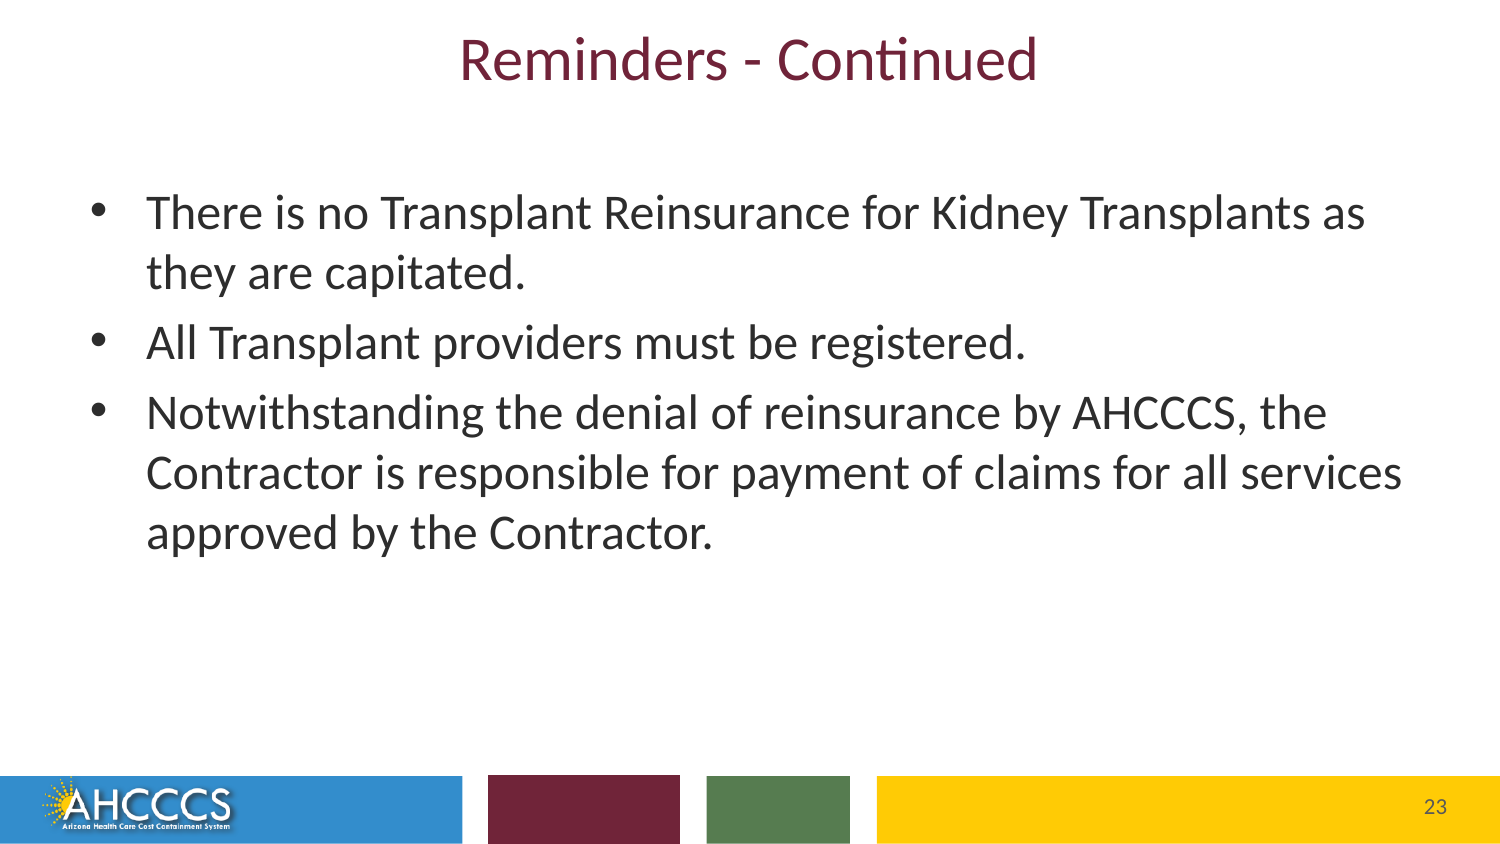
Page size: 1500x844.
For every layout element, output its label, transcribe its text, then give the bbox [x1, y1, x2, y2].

title Reminders - Continued [75, 22, 1425, 163]
picture [42, 776, 230, 830]
list There is no Transplant Reinsurance for Kidney Transplants as they are capitated. All Transplant providers must be registered. Notwithstanding the denial of reinsurance by AHCCCS, the Contractor is responsible for payment of claims for all services approved by the Contractor. [75, 171, 1425, 729]
